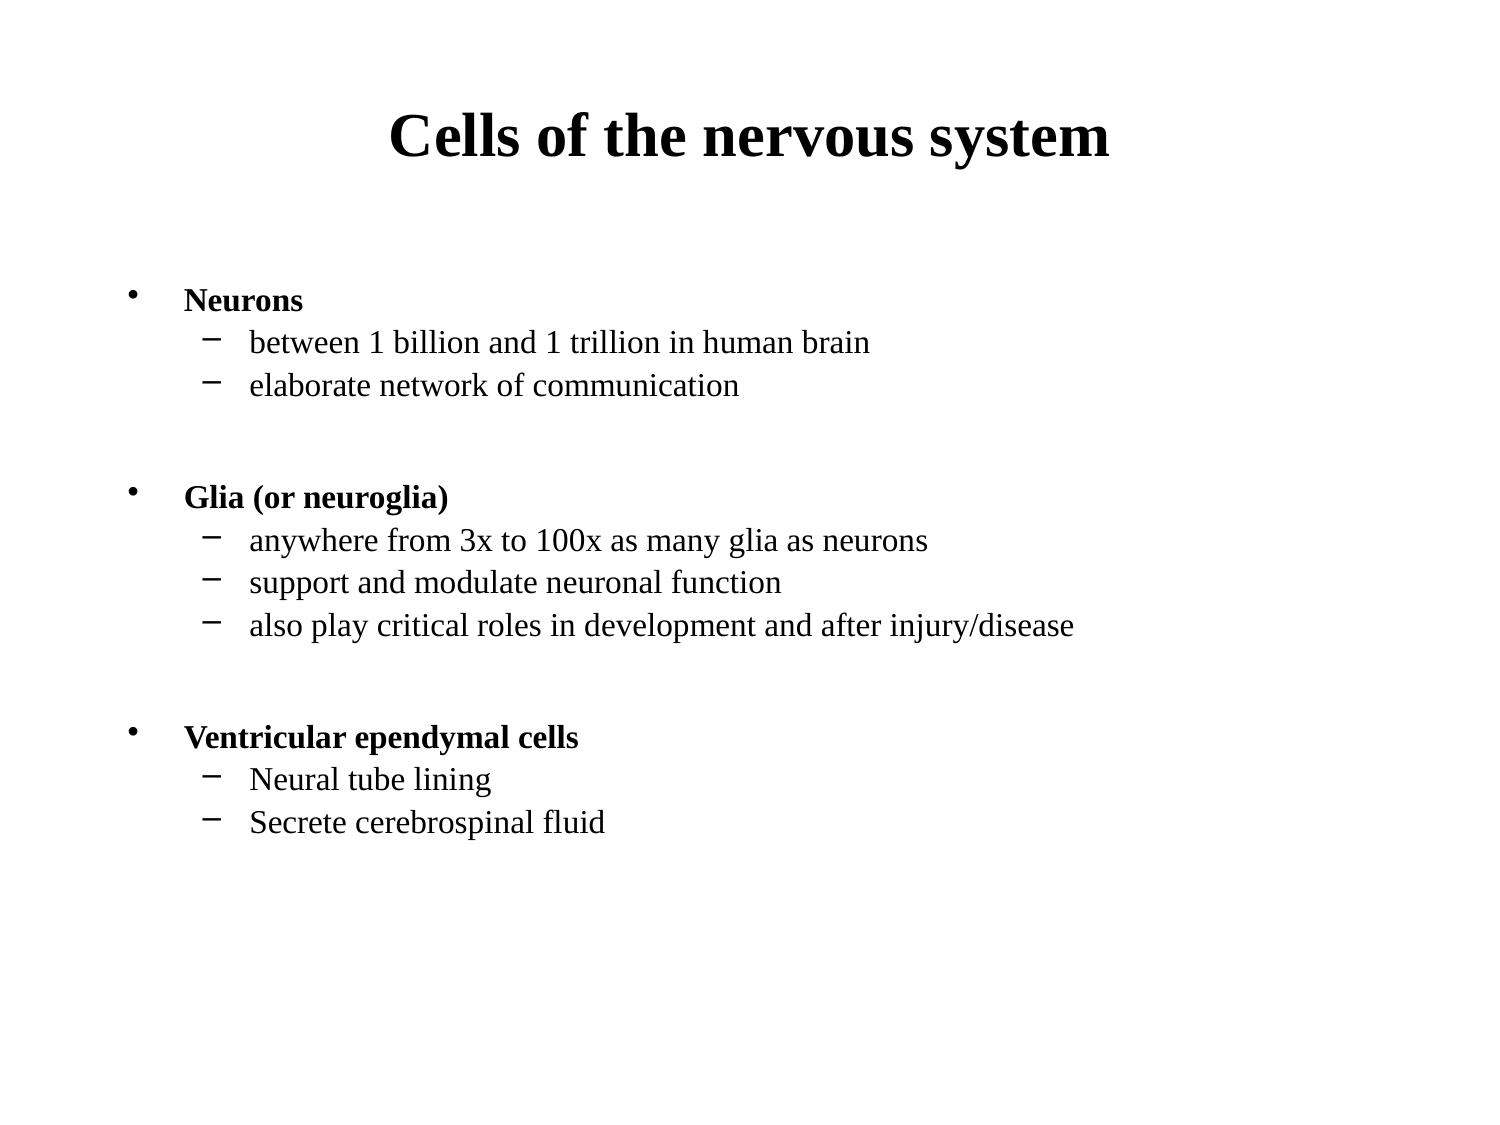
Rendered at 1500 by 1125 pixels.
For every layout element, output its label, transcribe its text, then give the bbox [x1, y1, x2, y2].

title Cells of the nervous system [169, 37, 1331, 225]
list Neurons between 1 billion and 1 trillion in human brain elaborate network of communication Glia (or neuroglia) anywhere from 3x to 100x as many glia as neurons support and modulate neuronal function also play critical roles in development and after injury/disease Ventricular ependymal cells Neural tube lining Secrete cerebrospinal fluid [112, 275, 1388, 950]
